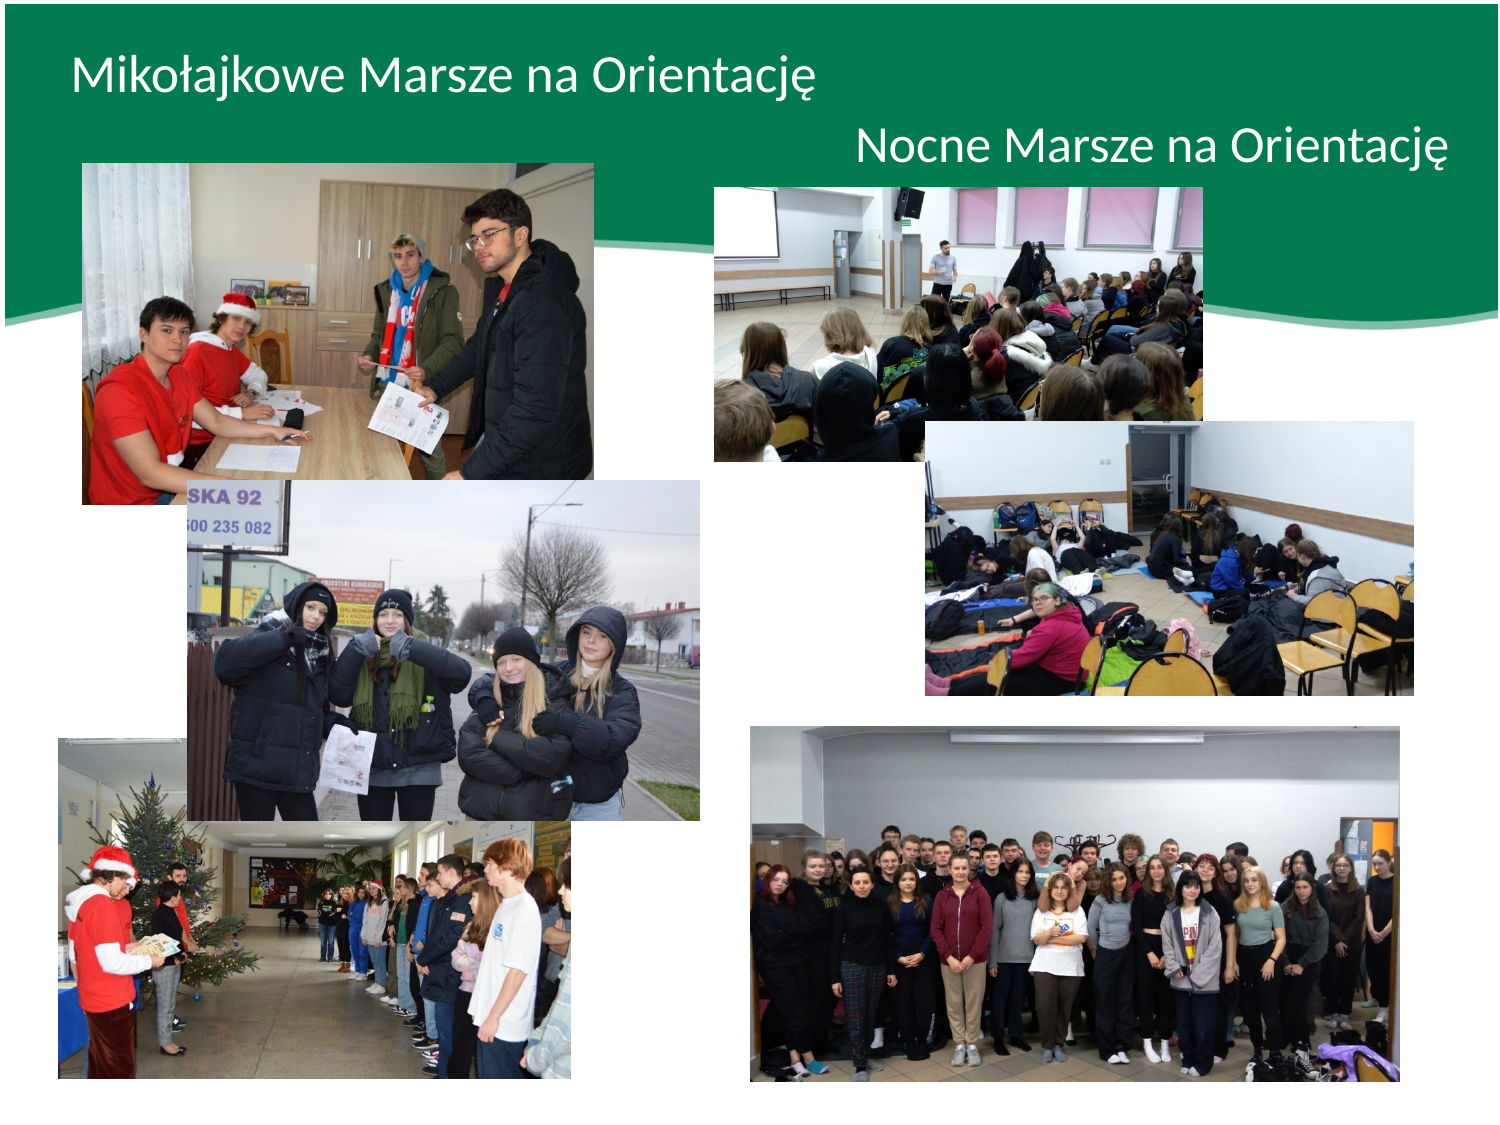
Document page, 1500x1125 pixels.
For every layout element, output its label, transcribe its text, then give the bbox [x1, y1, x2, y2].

text_box Nocne Marsze na Orientację [761, 90, 1500, 194]
title Mikołajkowe Marsze na Orientację [29, 30, 858, 112]
picture [0, 0, 1500, 1125]
